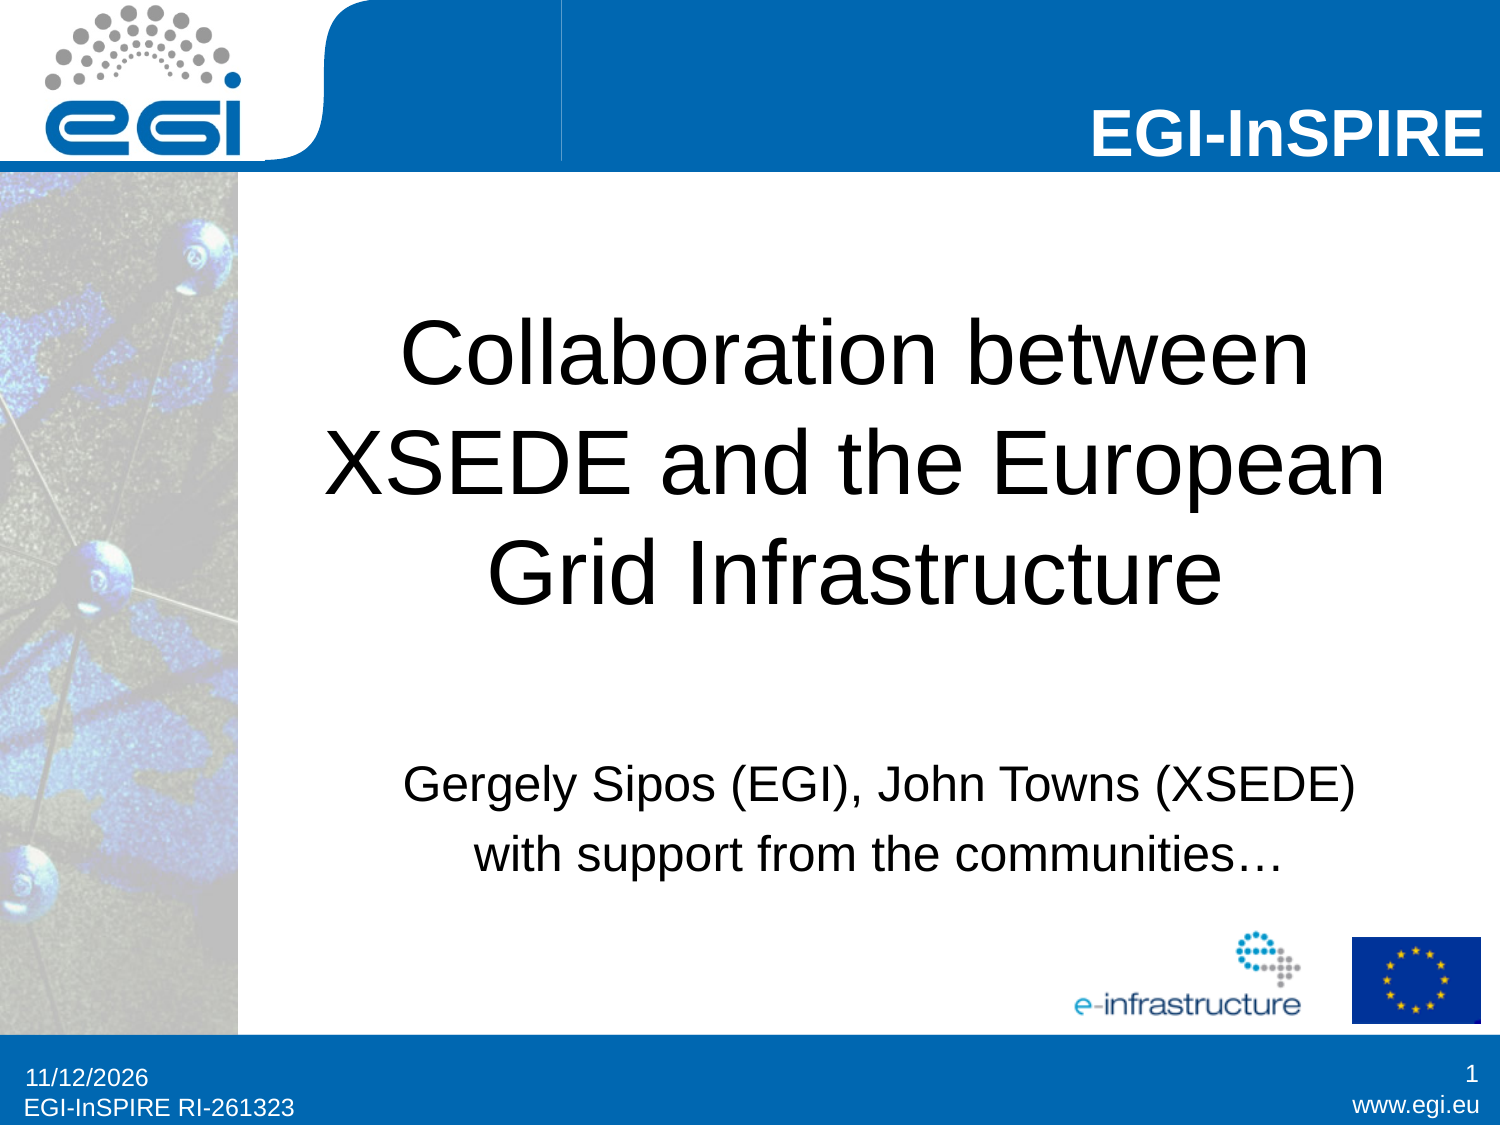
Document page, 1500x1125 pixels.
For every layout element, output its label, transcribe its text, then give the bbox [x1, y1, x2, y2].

subtitle Gergely Sipos (EGI), John Towns (XSEDE) with support from the communities… [348, 743, 1412, 965]
picture [1352, 937, 1481, 1024]
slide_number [10, 1046, 361, 1106]
picture [0, 0, 265, 161]
picture [1069, 965, 1307, 1022]
picture [0, 172, 238, 1034]
slide_number 1 [1144, 1042, 1495, 1103]
title Collaboration between XSEDE and the European Grid Infrastructure [265, 392, 1447, 634]
